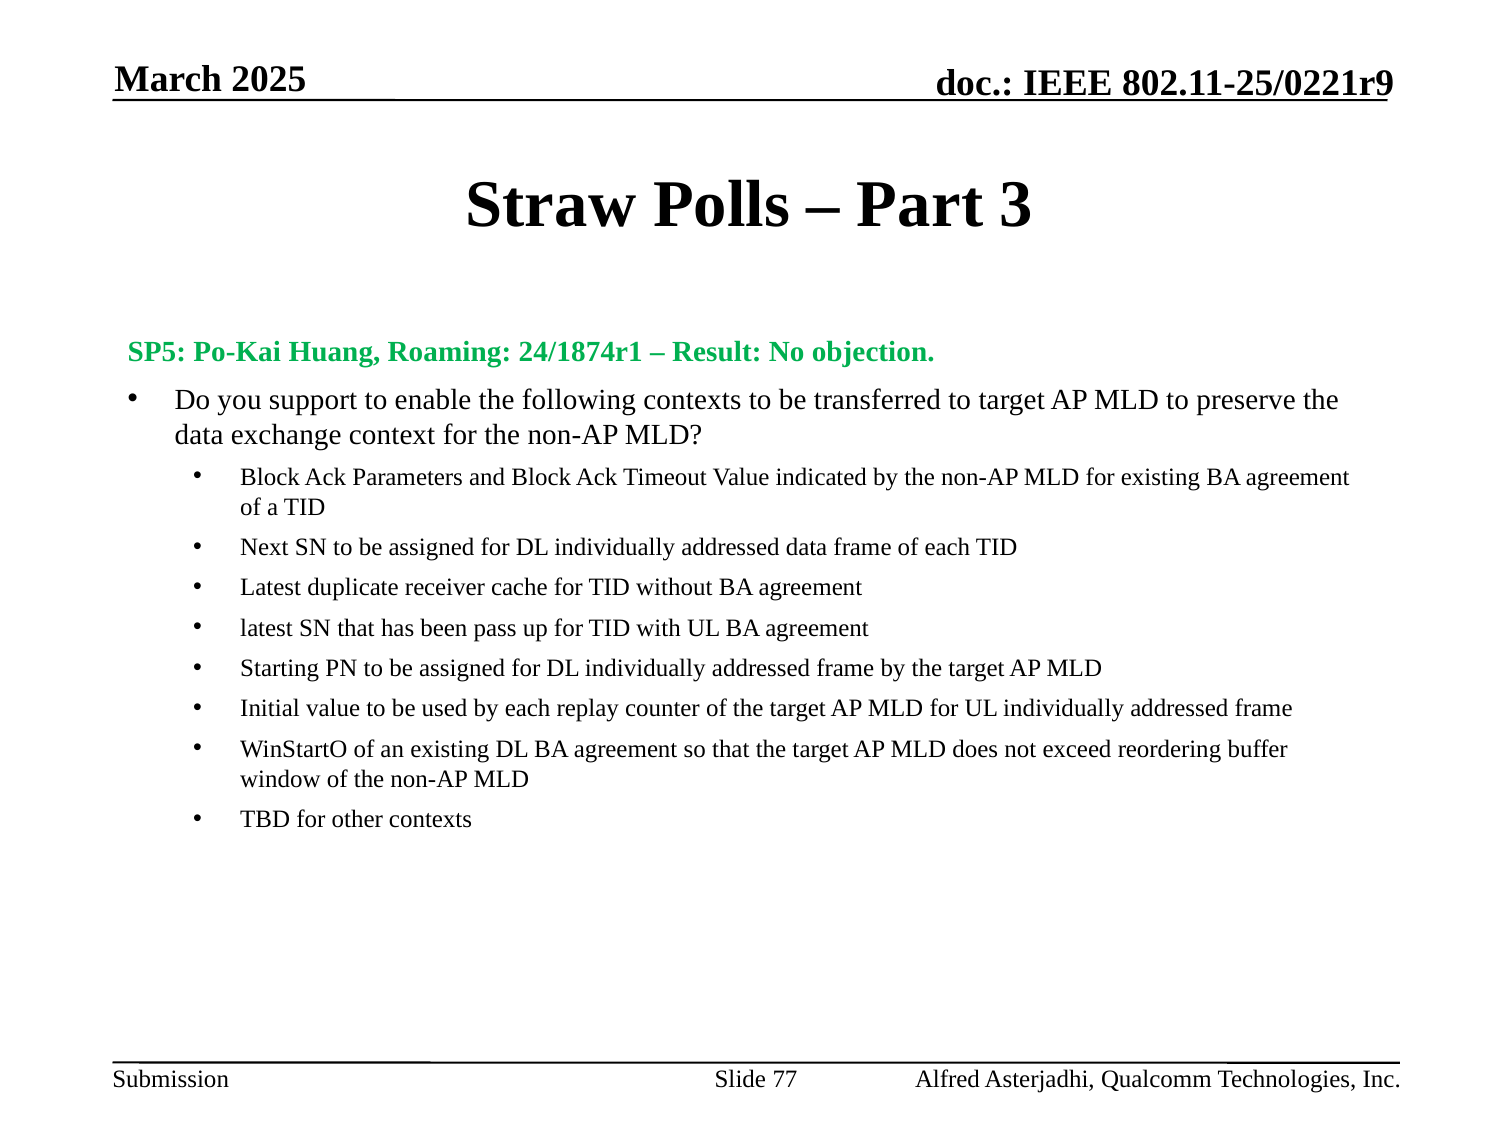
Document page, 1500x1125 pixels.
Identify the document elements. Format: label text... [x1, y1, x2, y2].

slide_number Slide 77 [712, 1061, 800, 1123]
list SP5: Po-Kai Huang, Roaming: 24/1874r1 – Result: No objection. Do you support to enable the following contexts to be transferred to target AP MLD to preserve the data exchange context for the non-AP MLD? Block Ack Parameters and Block Ack Timeout Value indicated by the non-AP MLD for existing BA agreement of a TID Next SN to be assigned for DL individually addressed data frame of each TID Latest duplicate receiver cache for TID without BA agreement latest SN that has been pass up for TID with UL BA agreement Starting PN to be assigned for DL individually addressed frame by the target AP MLD Initial value to be used by each replay counter of the target AP MLD for UL individually addressed frame WinStartO of an existing DL BA agreement so that the target AP MLD does not exceed reordering buffer window of the non-AP MLD TBD for other contexts [112, 324, 1388, 1000]
title Straw Polls – Part 3 [112, 112, 1388, 288]
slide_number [114, 54, 423, 100]
footer Alfred Asterjadhi, Qualcomm Technologies, Inc. [878, 1061, 1402, 1093]
